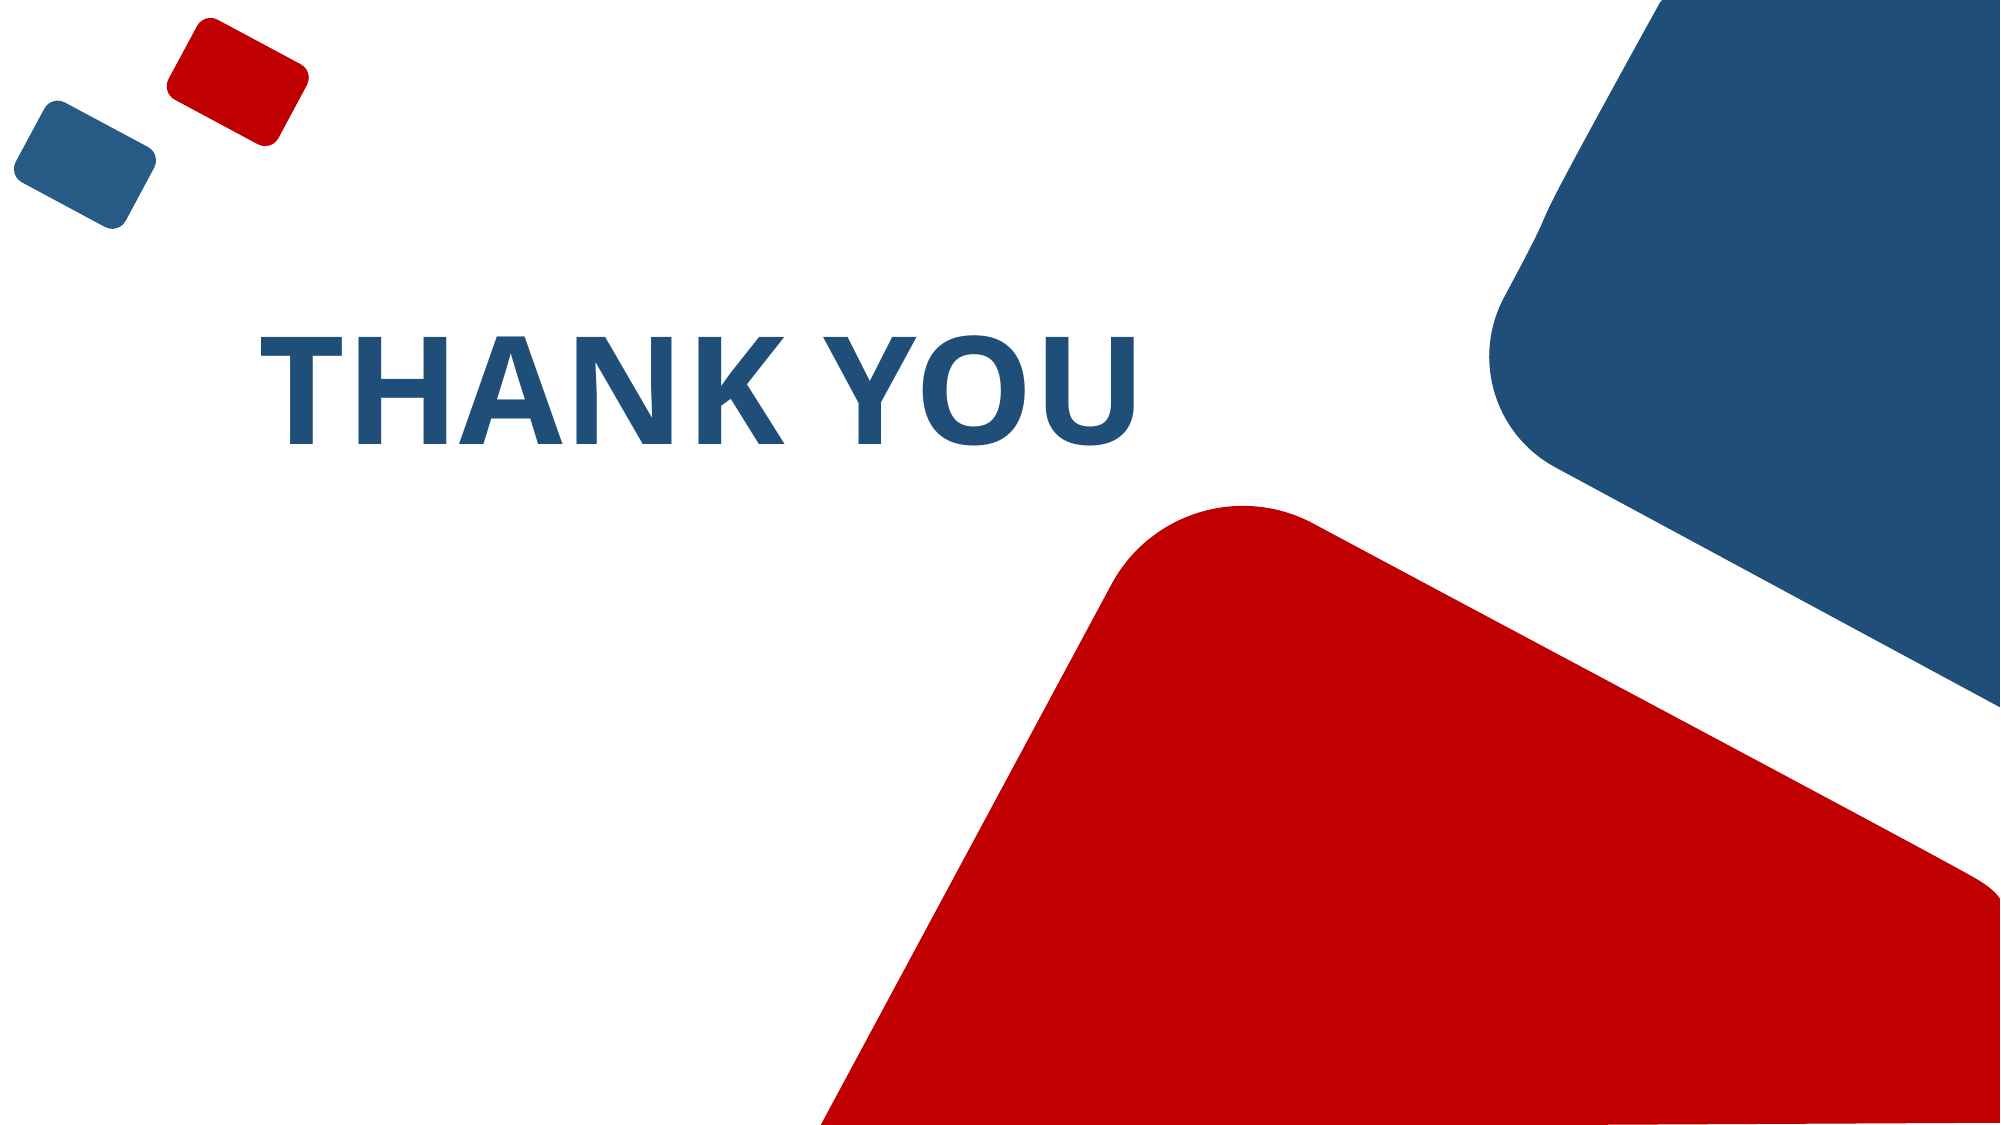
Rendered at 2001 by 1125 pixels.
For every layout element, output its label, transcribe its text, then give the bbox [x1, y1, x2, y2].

text_box [12, 99, 158, 230]
text_box THANK YOU [243, 287, 1163, 483]
text_box [1488, 0, 2000, 709]
text_box [165, 16, 310, 148]
text_box [819, 504, 2000, 1125]
